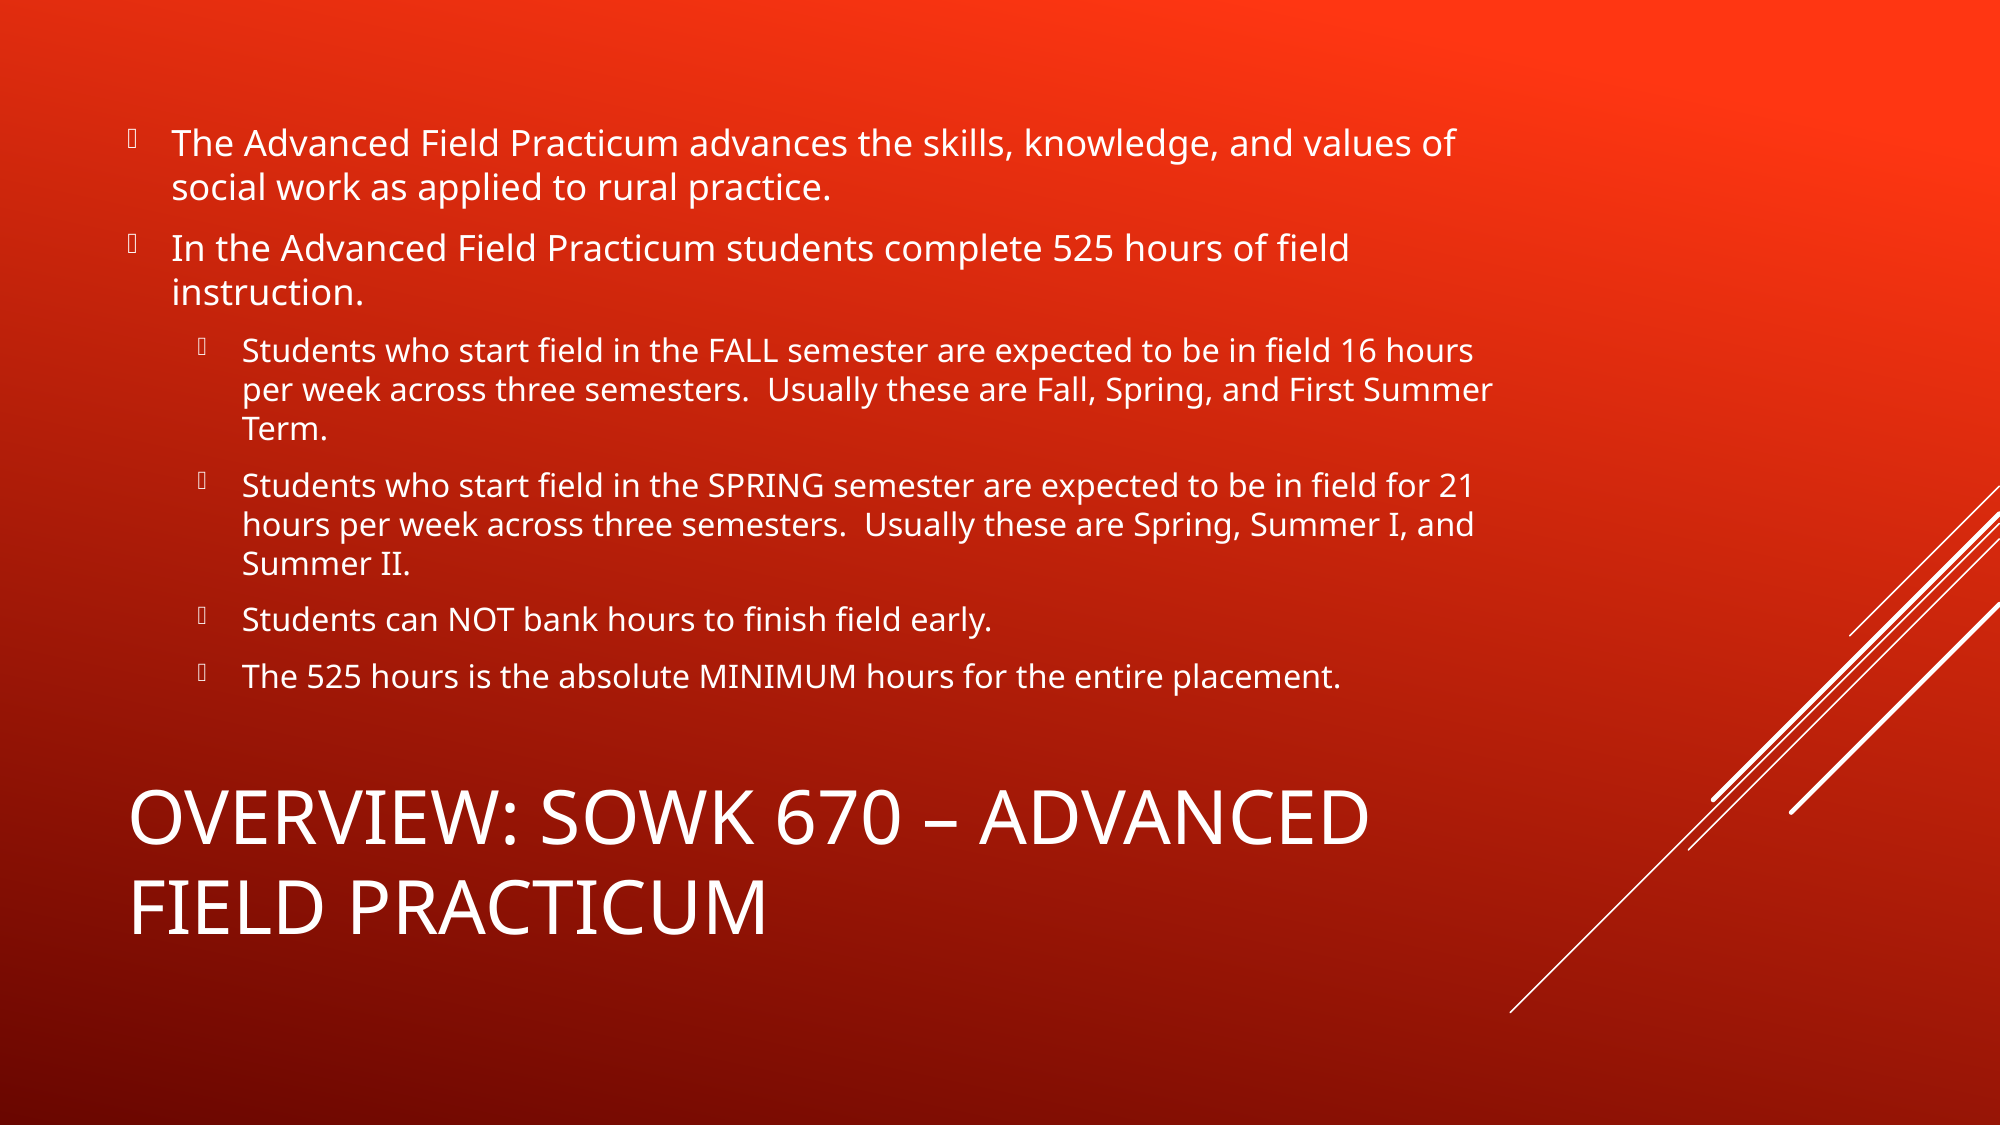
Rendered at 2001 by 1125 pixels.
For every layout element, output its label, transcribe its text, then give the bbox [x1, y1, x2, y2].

list The Advanced Field Practicum advances the skills, knowledge, and values of social work as applied to rural practice. In the Advanced Field Practicum students complete 525 hours of field instruction. Students who start field in the FALL semester are expected to be in field 16 hours per week across three semesters. Usually these are Fall, Spring, and First Summer Term. Students who start field in the SPRING semester are expected to be in field for 21 hours per week across three semesters. Usually these are Spring, Summer I, and Summer II. Students can NOT bank hours to finish field early. The 525 hours is the absolute MINIMUM hours for the entire placement. [112, 112, 1513, 706]
title Overview: sowk 670 – advanced field practicum [112, 736, 1513, 984]
